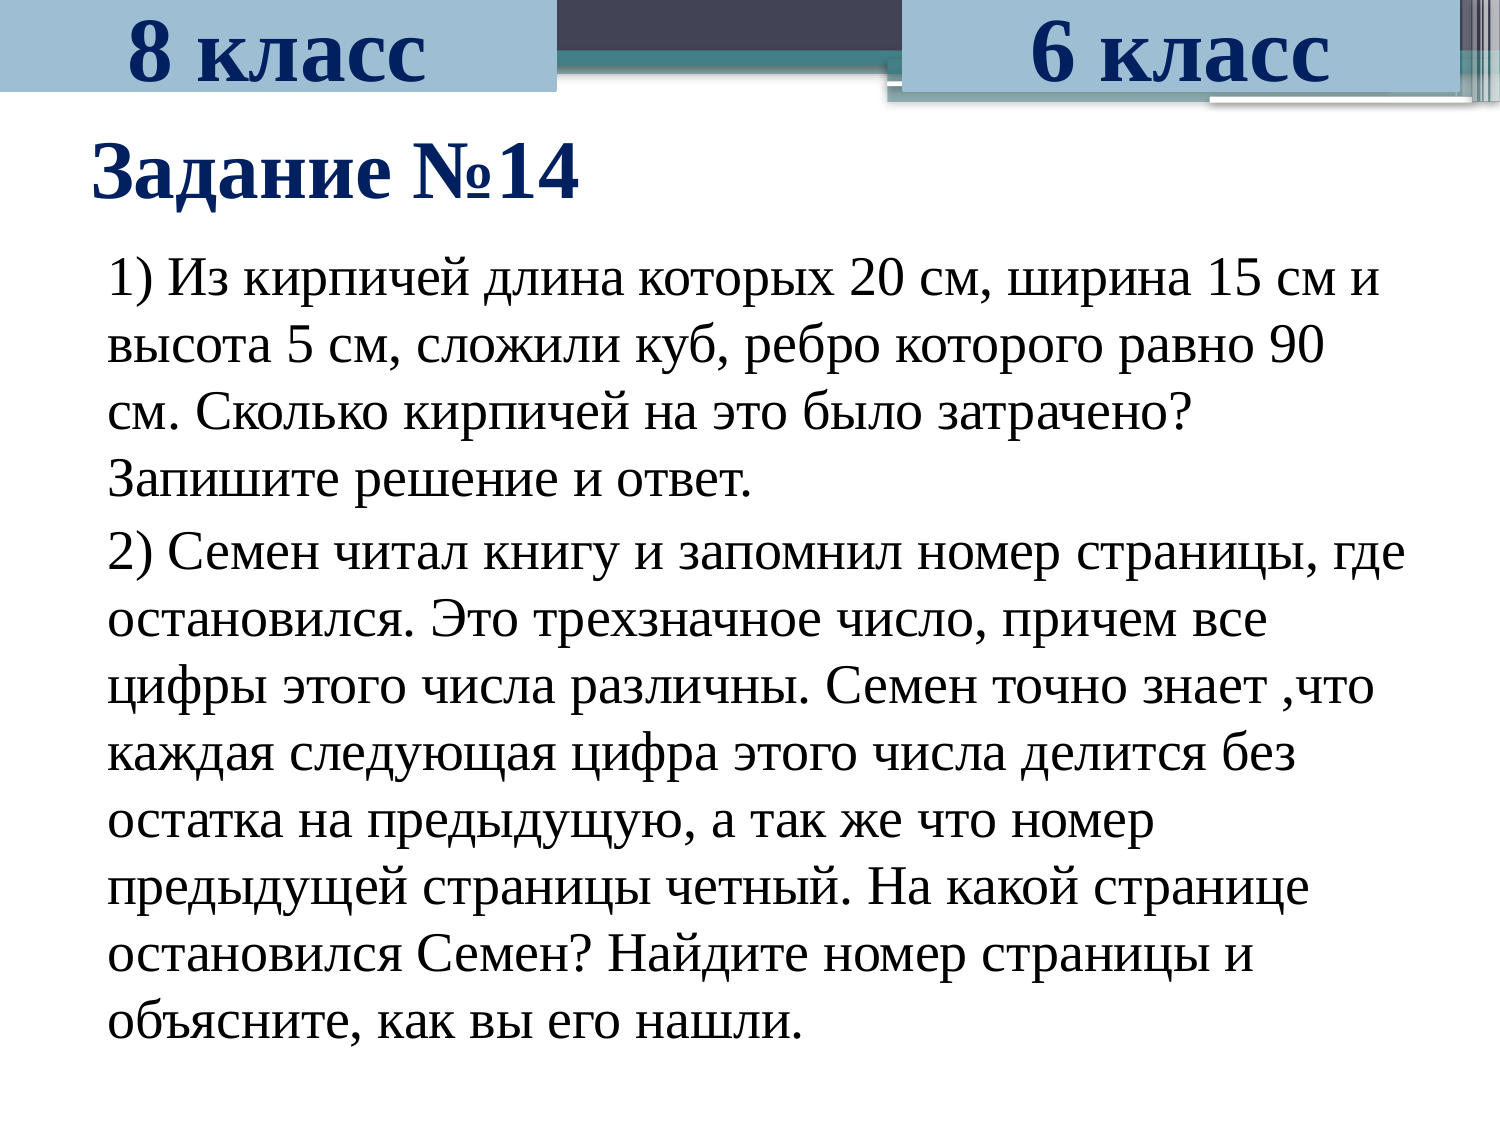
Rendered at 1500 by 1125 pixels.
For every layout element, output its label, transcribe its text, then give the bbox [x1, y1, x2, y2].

list 1) Из кирпичей длина которых 20 см, ширина 15 см и высота 5 см, сложили куб, ребро которого равно 90 см. Сколько кирпичей на это было затрачено? Запишите решение и ответ. 2) Семен читал книгу и запомнил номер страницы, где остановился. Это трехзначное число, причем все цифры этого числа различны. Семен точно знает ,что каждая следующая цифра этого числа делится без остатка на предыдущую, а так же что номер предыдущей страницы четный. На какой странице остановился Семен? Найдите номер страницы и объясните, как вы его нашли. [74, 254, 1426, 1059]
text_box 8 класс [0, 0, 557, 92]
title Задание №14 [74, 77, 1426, 254]
text_box 6 класс [902, 0, 1460, 92]
